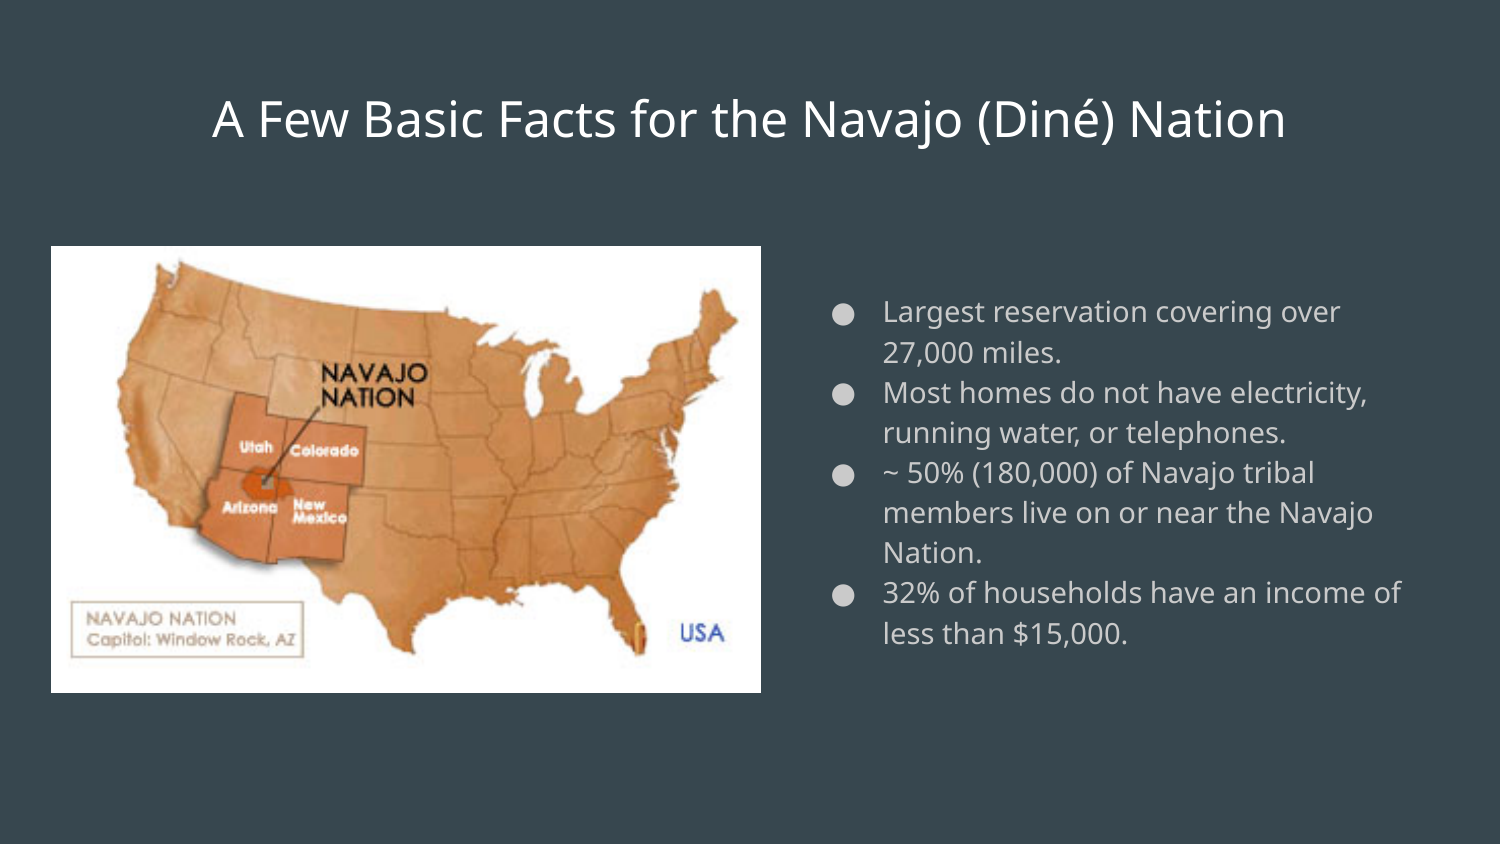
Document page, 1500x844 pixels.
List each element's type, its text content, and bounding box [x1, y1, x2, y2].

picture [50, 245, 761, 693]
list Largest reservation covering over 27,000 miles. Most homes do not have electricity, running water, or telephones. ~ 50% (180,000) of Navajo tribal members live on or near the Navajo Nation. 32% of households have an income of less than $15,000. [792, 246, 1449, 693]
title A Few Basic Facts for the Navajo (Diné) Nation [51, 72, 1449, 167]
